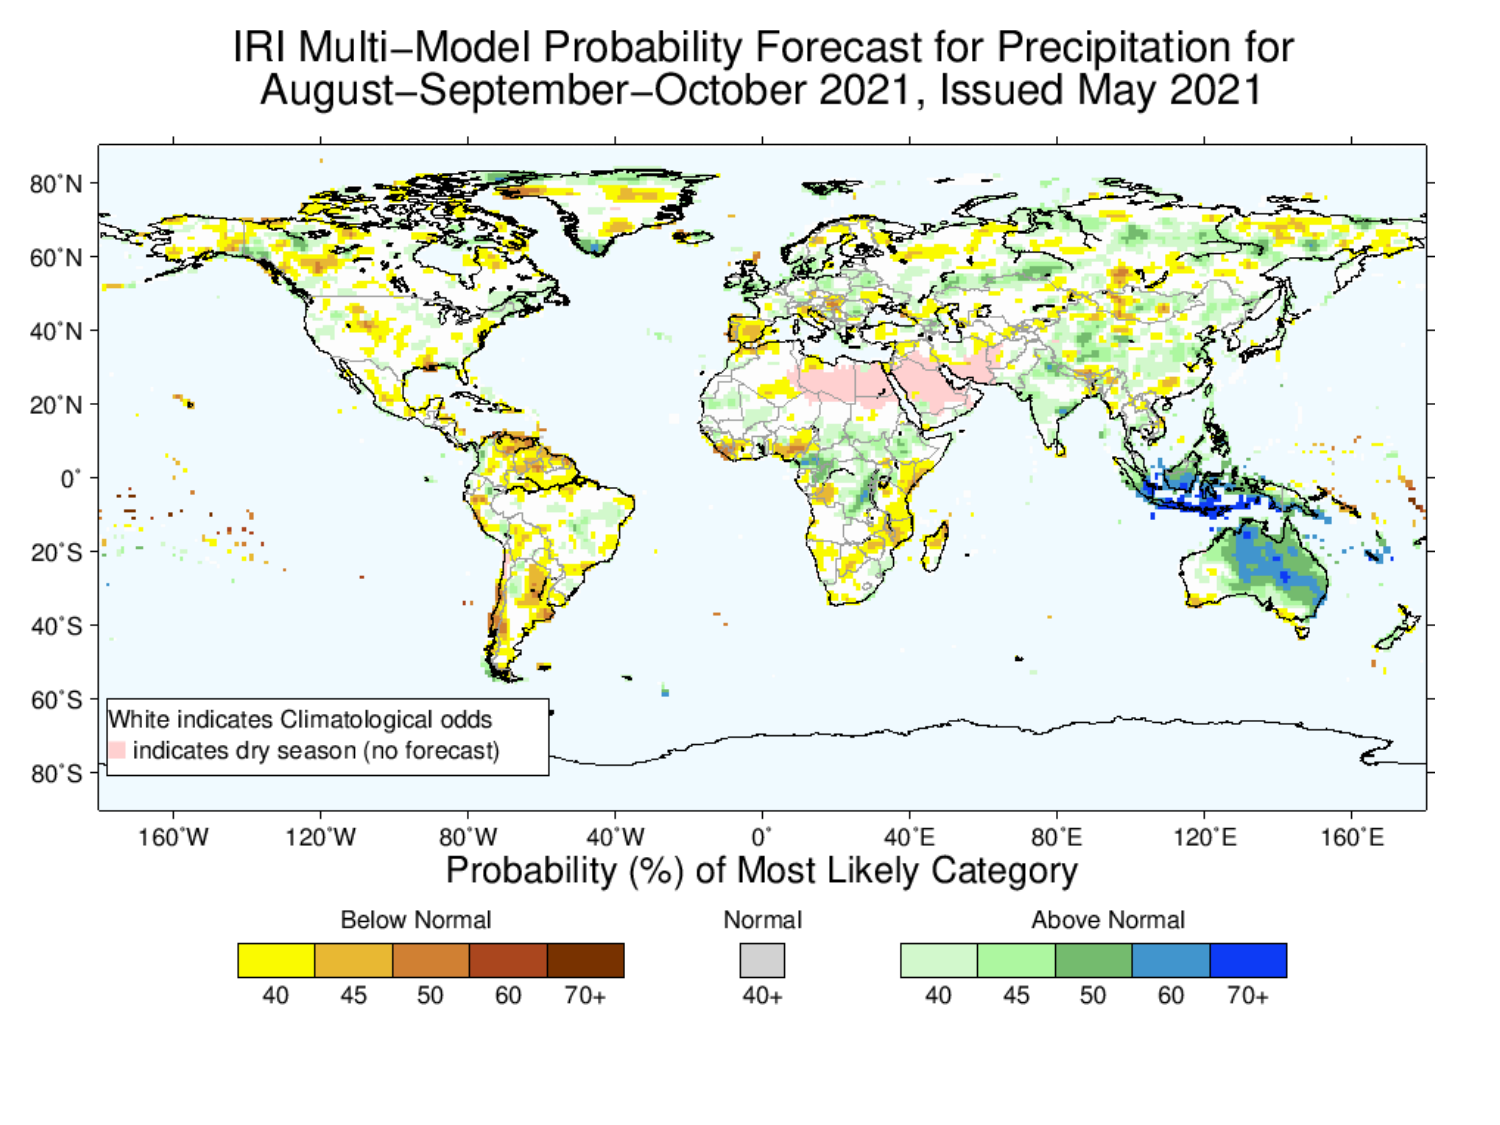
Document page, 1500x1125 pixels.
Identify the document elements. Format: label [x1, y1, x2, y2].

picture [29, 29, 1436, 1006]
